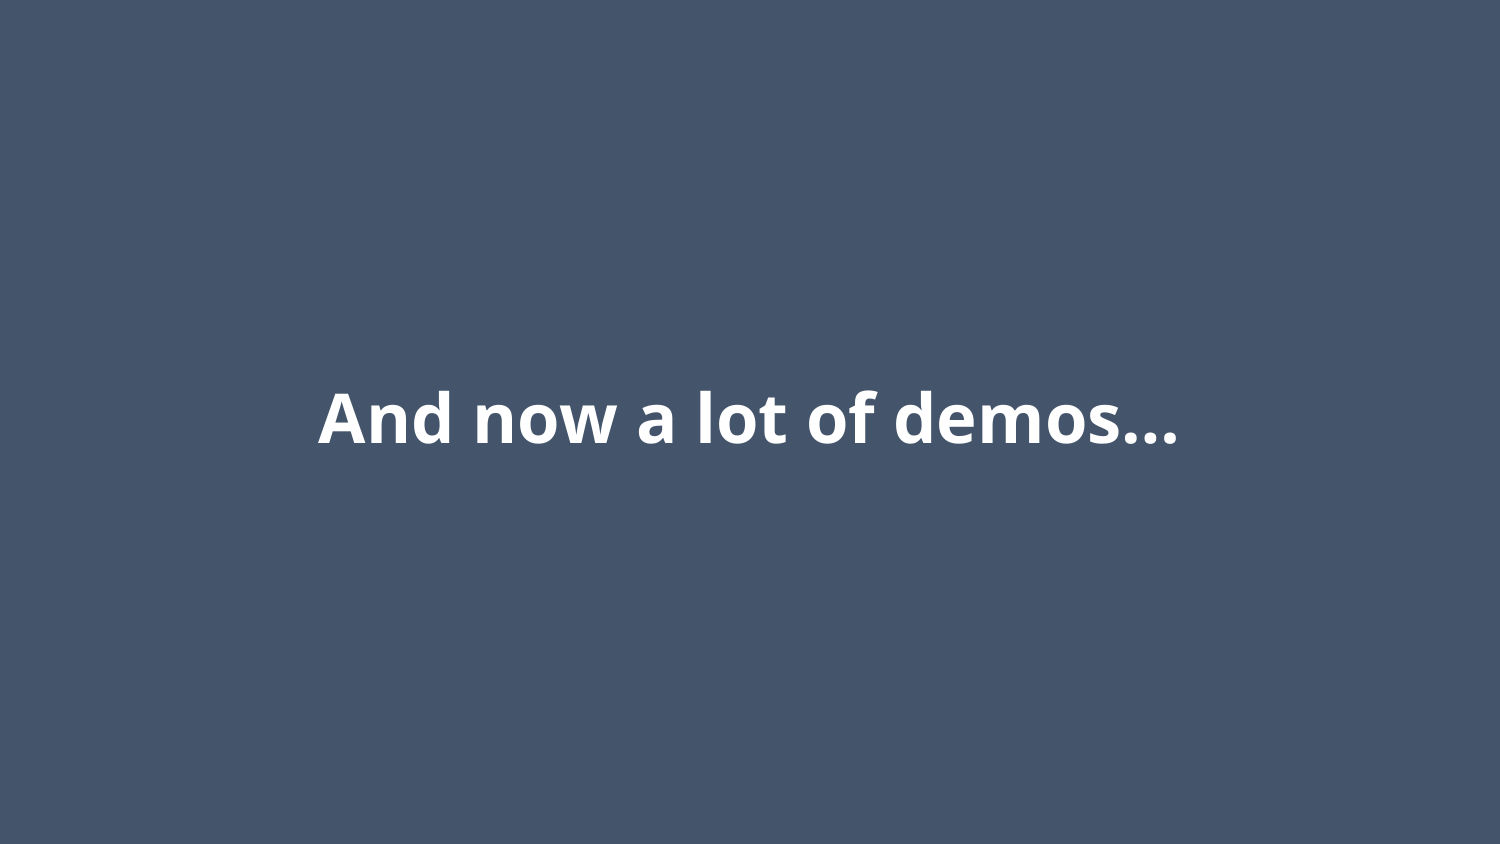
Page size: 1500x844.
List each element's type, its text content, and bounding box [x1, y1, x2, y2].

title And now a lot of demos… [0, 0, 1500, 844]
